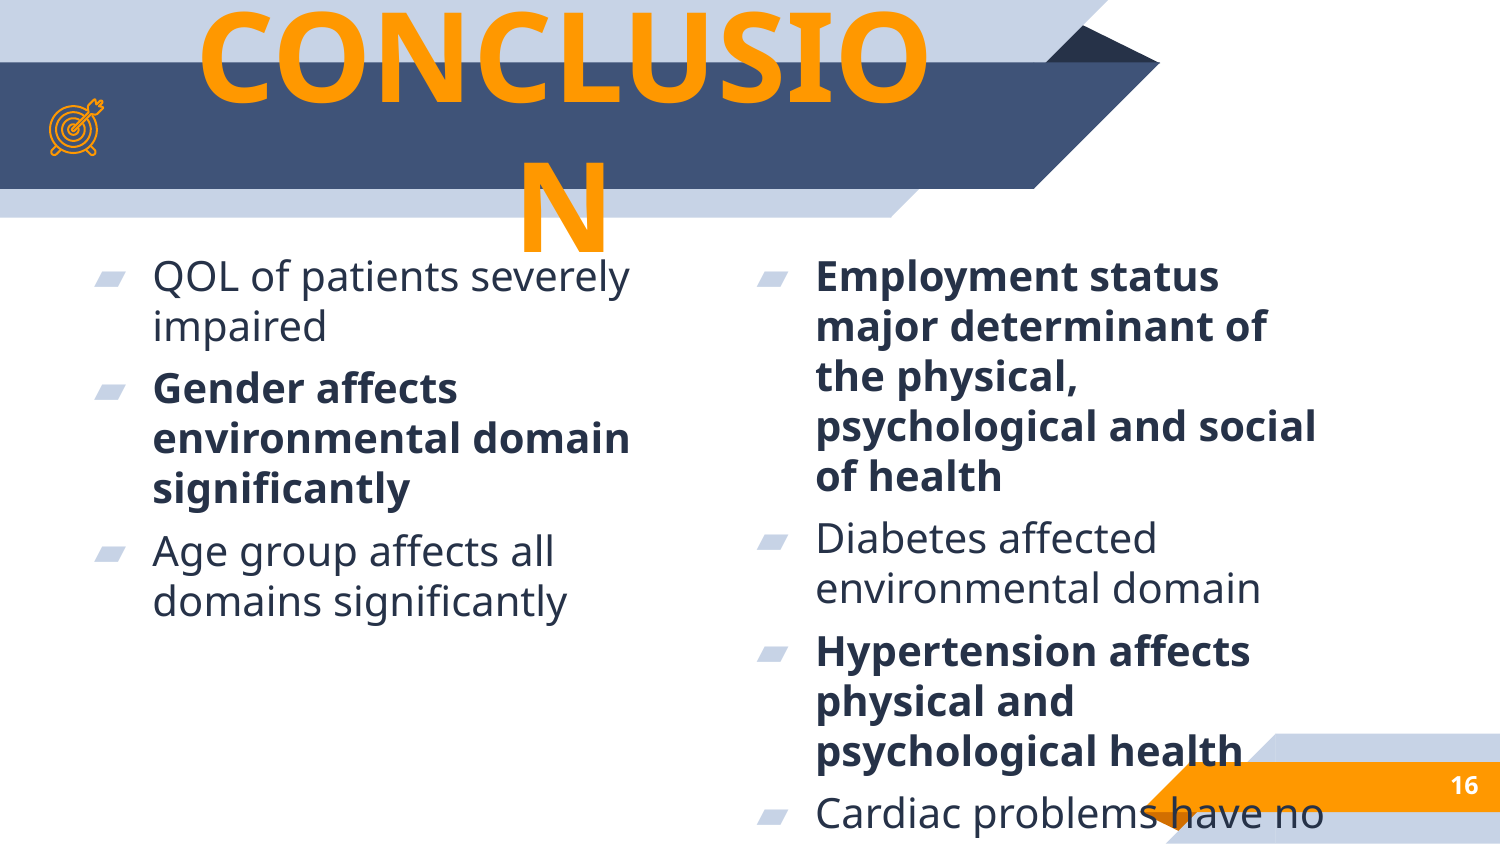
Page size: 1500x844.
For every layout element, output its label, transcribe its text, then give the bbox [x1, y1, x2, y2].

slide_number 16 [1249, 760, 1494, 813]
list Employment status major determinant of the physical, psychological and social of health Diabetes affected environmental domain Hypertension affects physical and psychological health Cardiac problems have no effect [725, 234, 1342, 682]
title CONCLUSION [133, 64, 997, 190]
list QOL of patients severely impaired Gender affects environmental domain significantly Age group affects all domains significantly [62, 234, 688, 682]
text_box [49, 99, 104, 156]
